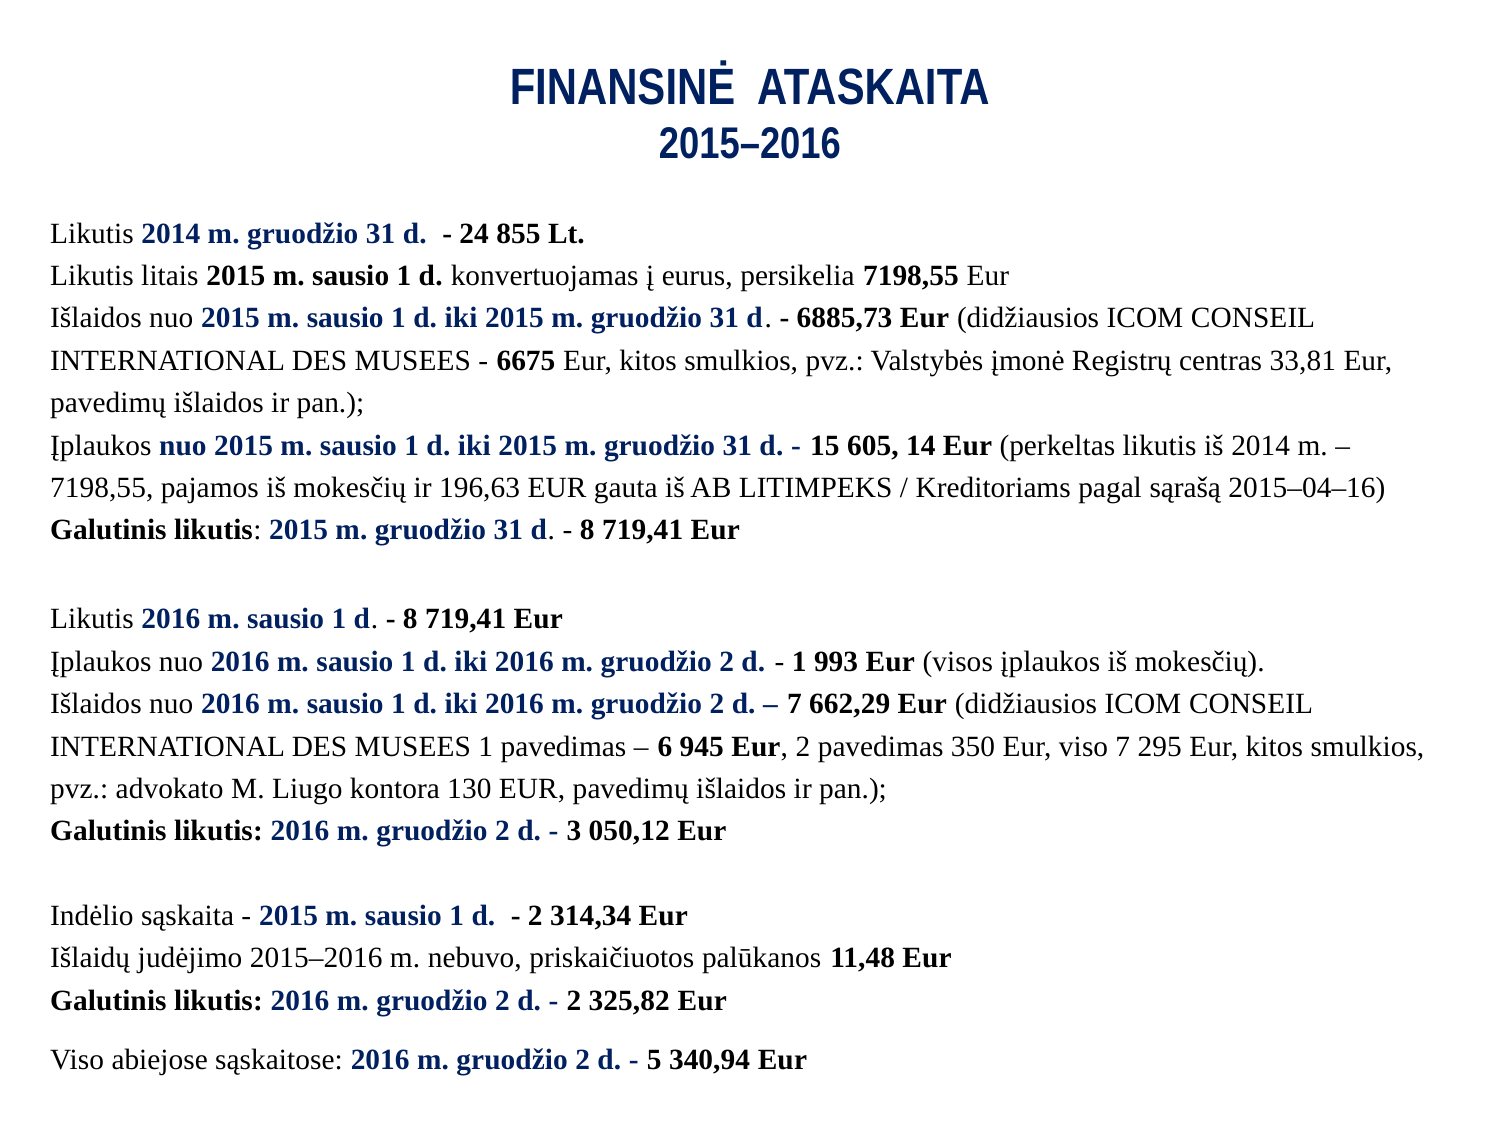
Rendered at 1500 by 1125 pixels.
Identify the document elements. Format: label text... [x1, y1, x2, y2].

list Likutis 2014 m. gruodžio 31 d. - 24 855 Lt. Likutis litais 2015 m. sausio 1 d. konvertuojamas į eurus, persikelia 7198,55 Eur Išlaidos nuo 2015 m. sausio 1 d. iki 2015 m. gruodžio 31 d. - 6885,73 Eur (didžiausios ICOM CONSEIL INTERNATIONAL DES MUSEES - 6675 Eur, kitos smulkios, pvz.: Valstybės įmonė Registrų centras 33,81 Eur, pavedimų išlaidos ir pan.); Įplaukos nuo 2015 m. sausio 1 d. iki 2015 m. gruodžio 31 d. - 15 605, 14 Eur (perkeltas likutis iš 2014 m. – 7198,55, pajamos iš mokesčių ir 196,63 EUR gauta iš AB LITIMPEKS / Kreditoriams pagal sąrašą 2015–04–16) Galutinis likutis: 2015 m. gruodžio 31 d. - 8 719,41 Eur Likutis 2016 m. sausio 1 d. - 8 719,41 Eur Įplaukos nuo 2016 m. sausio 1 d. iki 2016 m. gruodžio 2 d. - 1 993 Eur (visos įplaukos iš mokesčių). Išlaidos nuo 2016 m. sausio 1 d. iki 2016 m. gruodžio 2 d. – 7 662,29 Eur (didžiausios ICOM CONSEIL INTERNATIONAL DES MUSEES 1 pavedimas – 6 945 Eur, 2 pavedimas 350 Eur, viso 7 295 Eur, kitos smulkios, pvz.: advokato M. Liugo kontora 130 EUR, pavedimų išlaidos ir pan.); Galutinis likutis: 2016 m. gruodžio 2 d. - 3 050,12 Eur Indėlio sąskaita - 2015 m. sausio 1 d. - 2 314,34 Eur Išlaidų judėjimo 2015–2016 m. nebuvo, priskaičiuotos palūkanos 11,48 Eur Galutinis likutis: 2016 m. gruodžio 2 d. - 2 325,82 Eur Viso abiejose sąskaitose: 2016 m. gruodžio 2 d. - 5 340,94 Eur [35, 199, 1465, 1086]
title FINANSINĖ ATASKAITA 2015–2016 [75, 45, 1425, 176]
